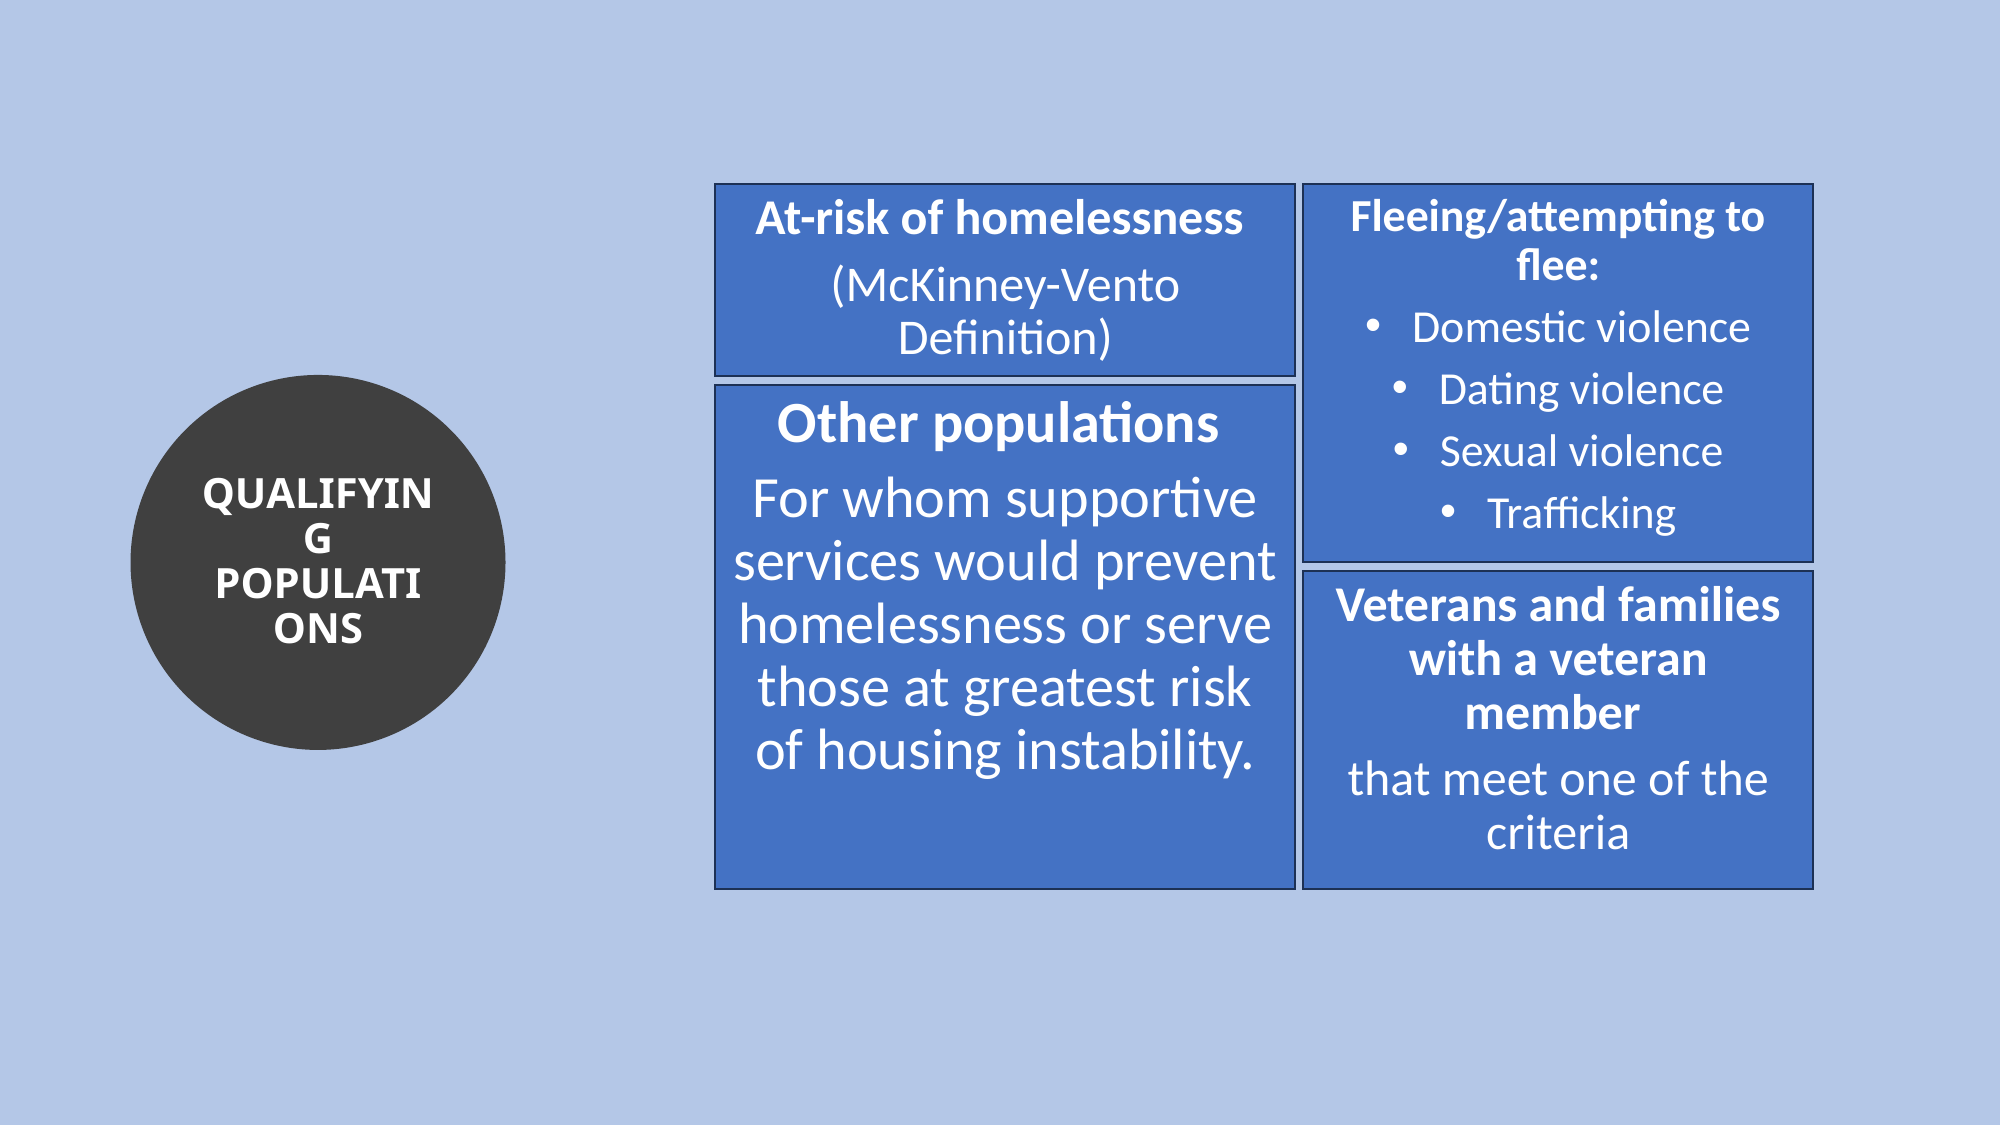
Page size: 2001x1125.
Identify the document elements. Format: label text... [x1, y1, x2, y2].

text_box Fleeing/attempting to flee: Domestic violence Dating violence Sexual violence Trafficking [1302, 183, 1814, 563]
text_box Veterans and families with a veteran member that meet one of the criteria [1302, 570, 1814, 890]
text_box Other populations For whom supportive services would prevent homelessness or serve those at greatest risk of housing instability. [714, 384, 1296, 890]
text_box QUALIFYING POPULATIONS [129, 373, 507, 751]
text_box At-risk of homelessness (McKinney-Vento Definition) [714, 183, 1296, 377]
